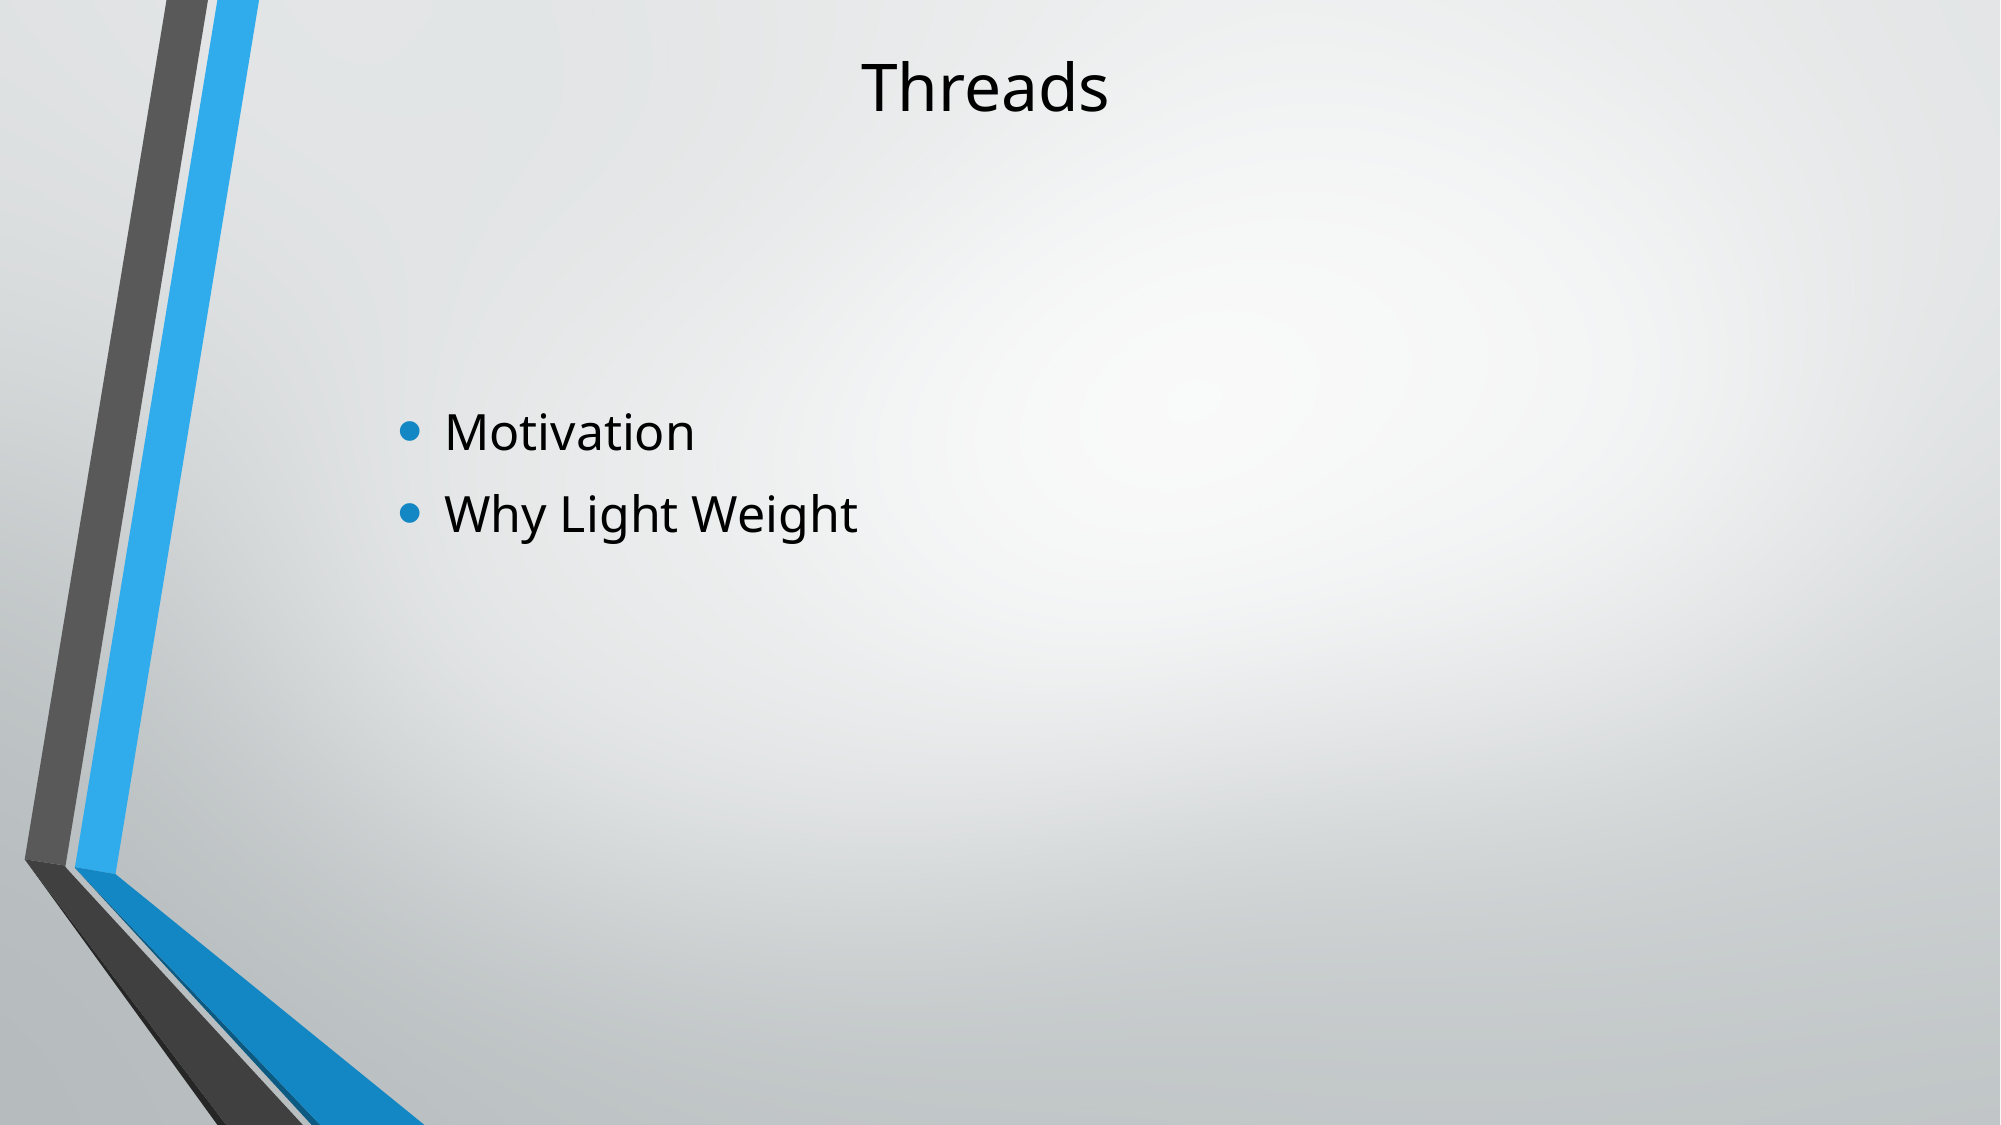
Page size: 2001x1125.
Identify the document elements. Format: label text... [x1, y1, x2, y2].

title Threads [473, 37, 1499, 132]
list Motivation Why Light Weight [382, 204, 1592, 739]
